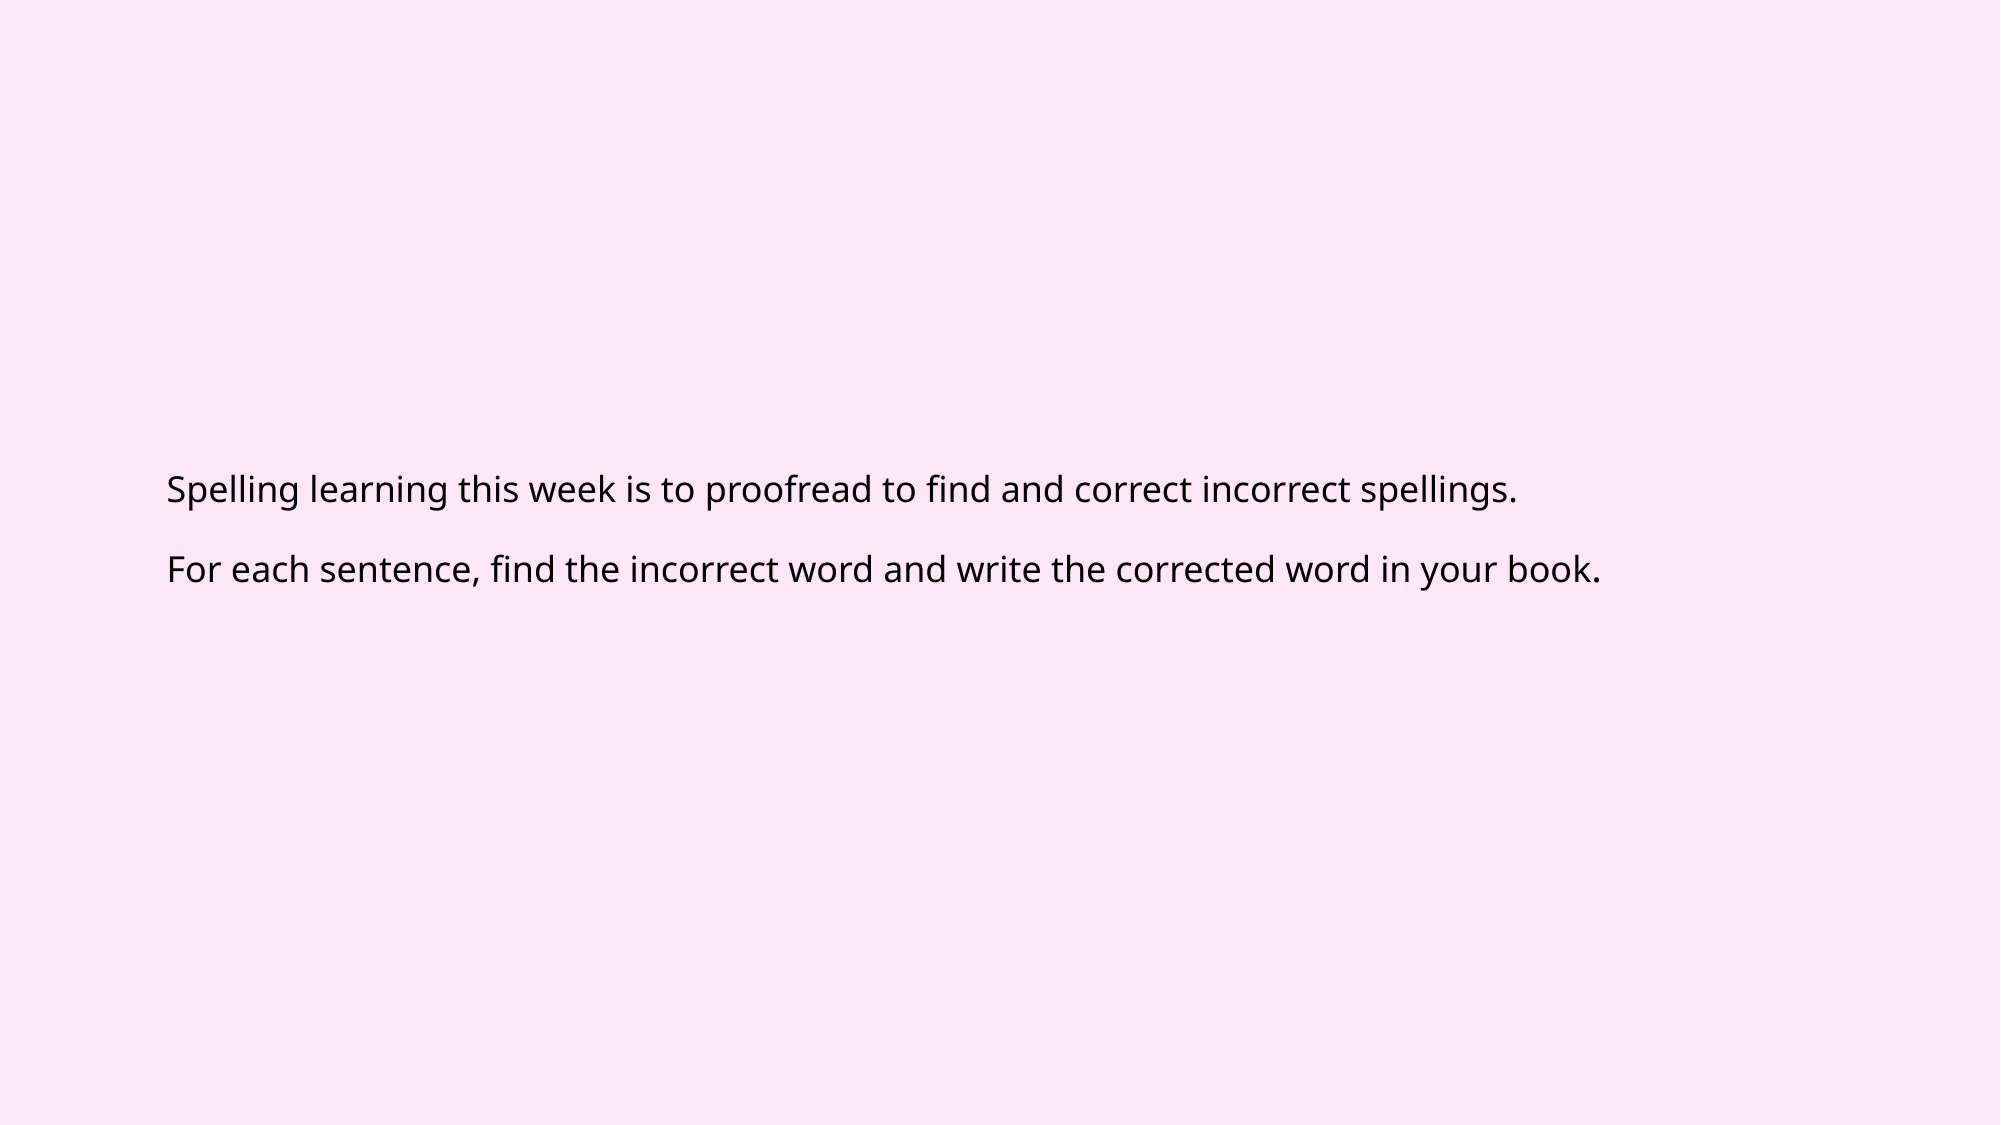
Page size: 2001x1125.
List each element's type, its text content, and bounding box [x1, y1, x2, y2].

title Spelling learning this week is to proofread to find and correct incorrect spellings. For each sentence, find the incorrect word and write the corrected word in your book. [151, 446, 1640, 664]
